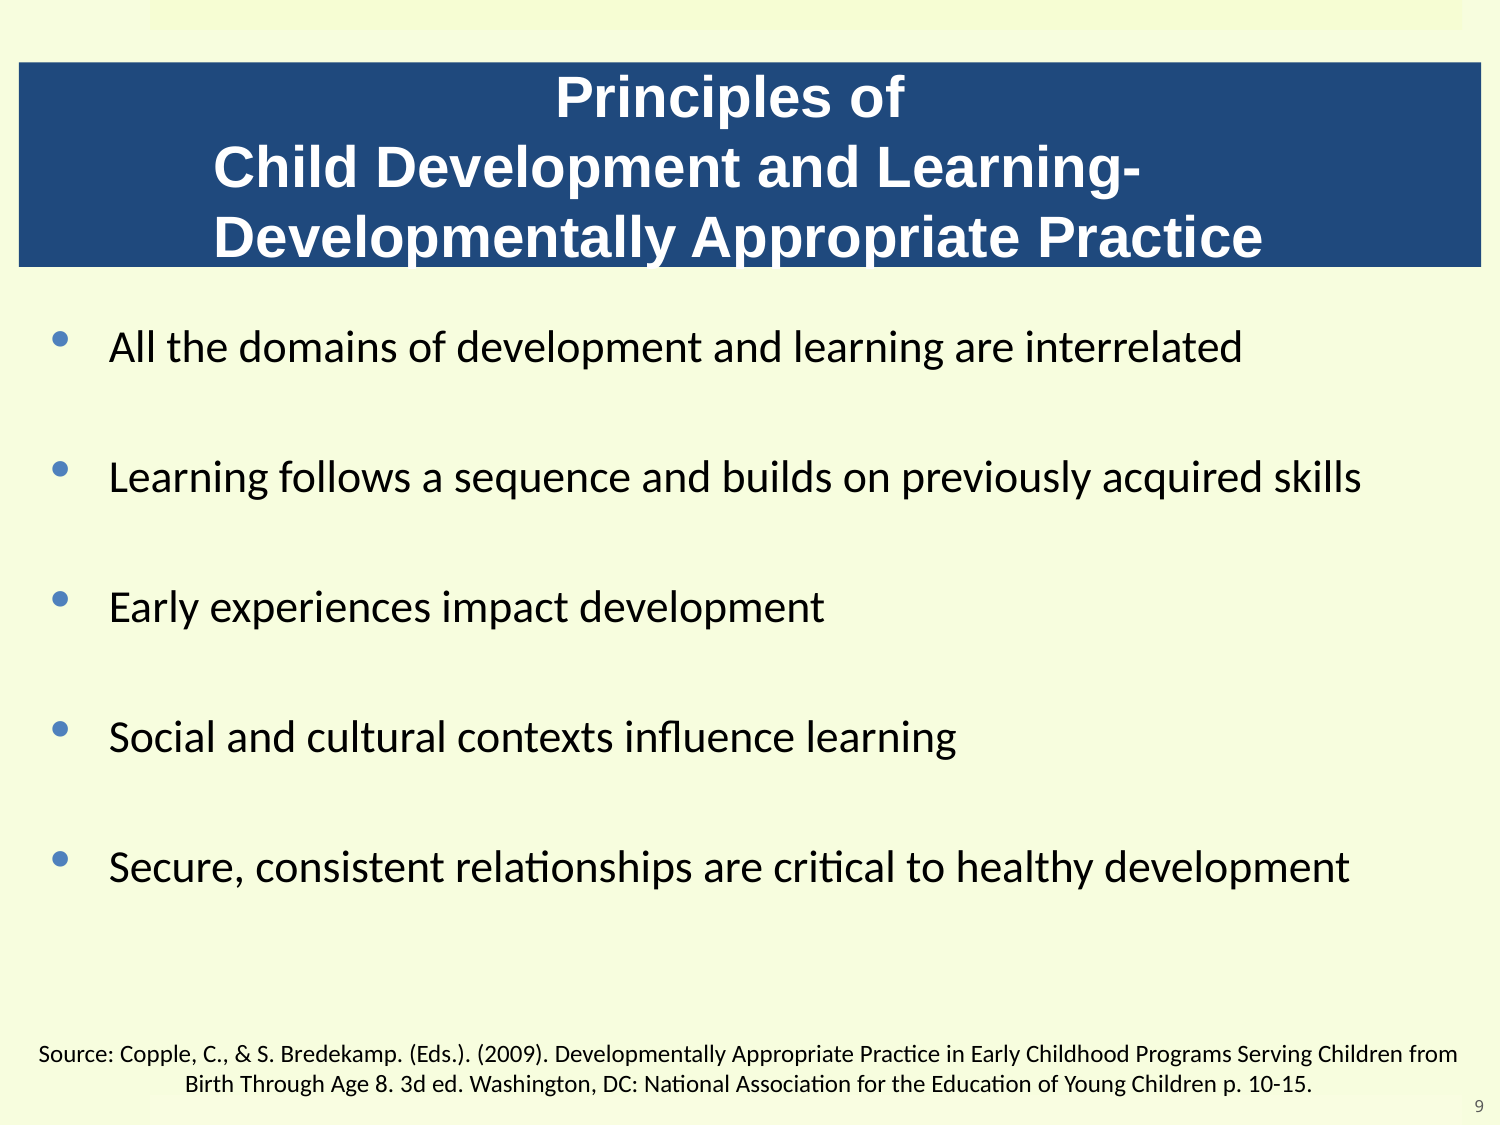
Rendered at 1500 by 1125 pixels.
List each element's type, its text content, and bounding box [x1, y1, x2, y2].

title Principles of Child Development and Learning- Developmentally Appropriate Practice [18, 62, 1482, 267]
text_box Source: Copple, C., & S. Bredekamp. (Eds.). (2009). Developmentally Appropriate Practice in Early Childhood Programs Serving Children from Birth Through Age 8. 3d ed. Washington, DC: National Association for the Education of Young Children p. 10-15. [0, 1030, 1500, 1105]
slide_number 9 [1441, 1077, 1500, 1125]
list All the domains of development and learning are interrelated Learning follows a sequence and builds on previously acquired skills Early experiences impact development Social and cultural contexts influence learning Secure, consistent relationships are critical to healthy development [37, 309, 1500, 944]
